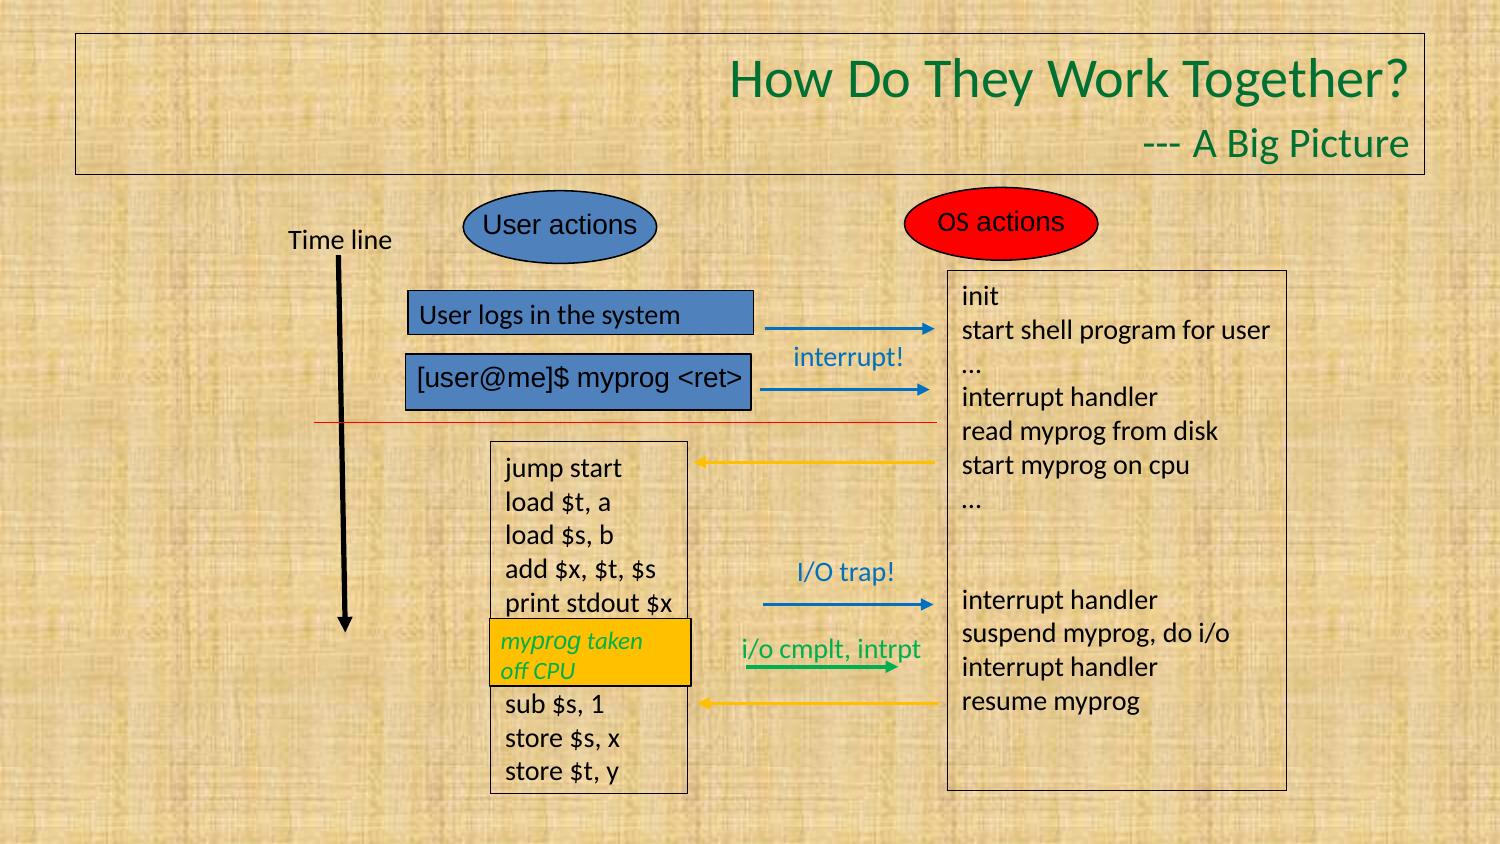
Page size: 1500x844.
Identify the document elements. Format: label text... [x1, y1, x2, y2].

text_box OS actions [904, 187, 1098, 261]
text_box i/o cmplt, intrpt [726, 622, 937, 672]
text_box Time line [273, 214, 408, 263]
text_box I/O trap! [782, 545, 911, 594]
text_box [user@me]$ myprog <ret> [405, 353, 752, 411]
text_box User actions [463, 190, 657, 264]
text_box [338, 254, 346, 421]
text_box jump start load $t, a load $s, b add $x, $t, $s print stdout $x sub $s, 1 store $s, x store $t, y [490, 686, 688, 794]
text_box myprog taken off CPU [489, 618, 691, 686]
title How Do They Work Together? --- A Big Picture [75, 33, 1425, 175]
text_box interrupt! [778, 336, 920, 380]
picture [0, 0, 1500, 844]
text_box User logs in the system [407, 290, 754, 335]
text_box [338, 430, 346, 633]
text_box init start shell program for user … interrupt handler read myprog from disk start myprog on cpu … interrupt handler suspend myprog, do i/o interrupt handler resume myprog [947, 270, 1287, 791]
text_box jump start load $t, a load $s, b add $x, $t, $s print stdout $x sub $s, 1 store $s, x store $t, y [490, 441, 688, 618]
